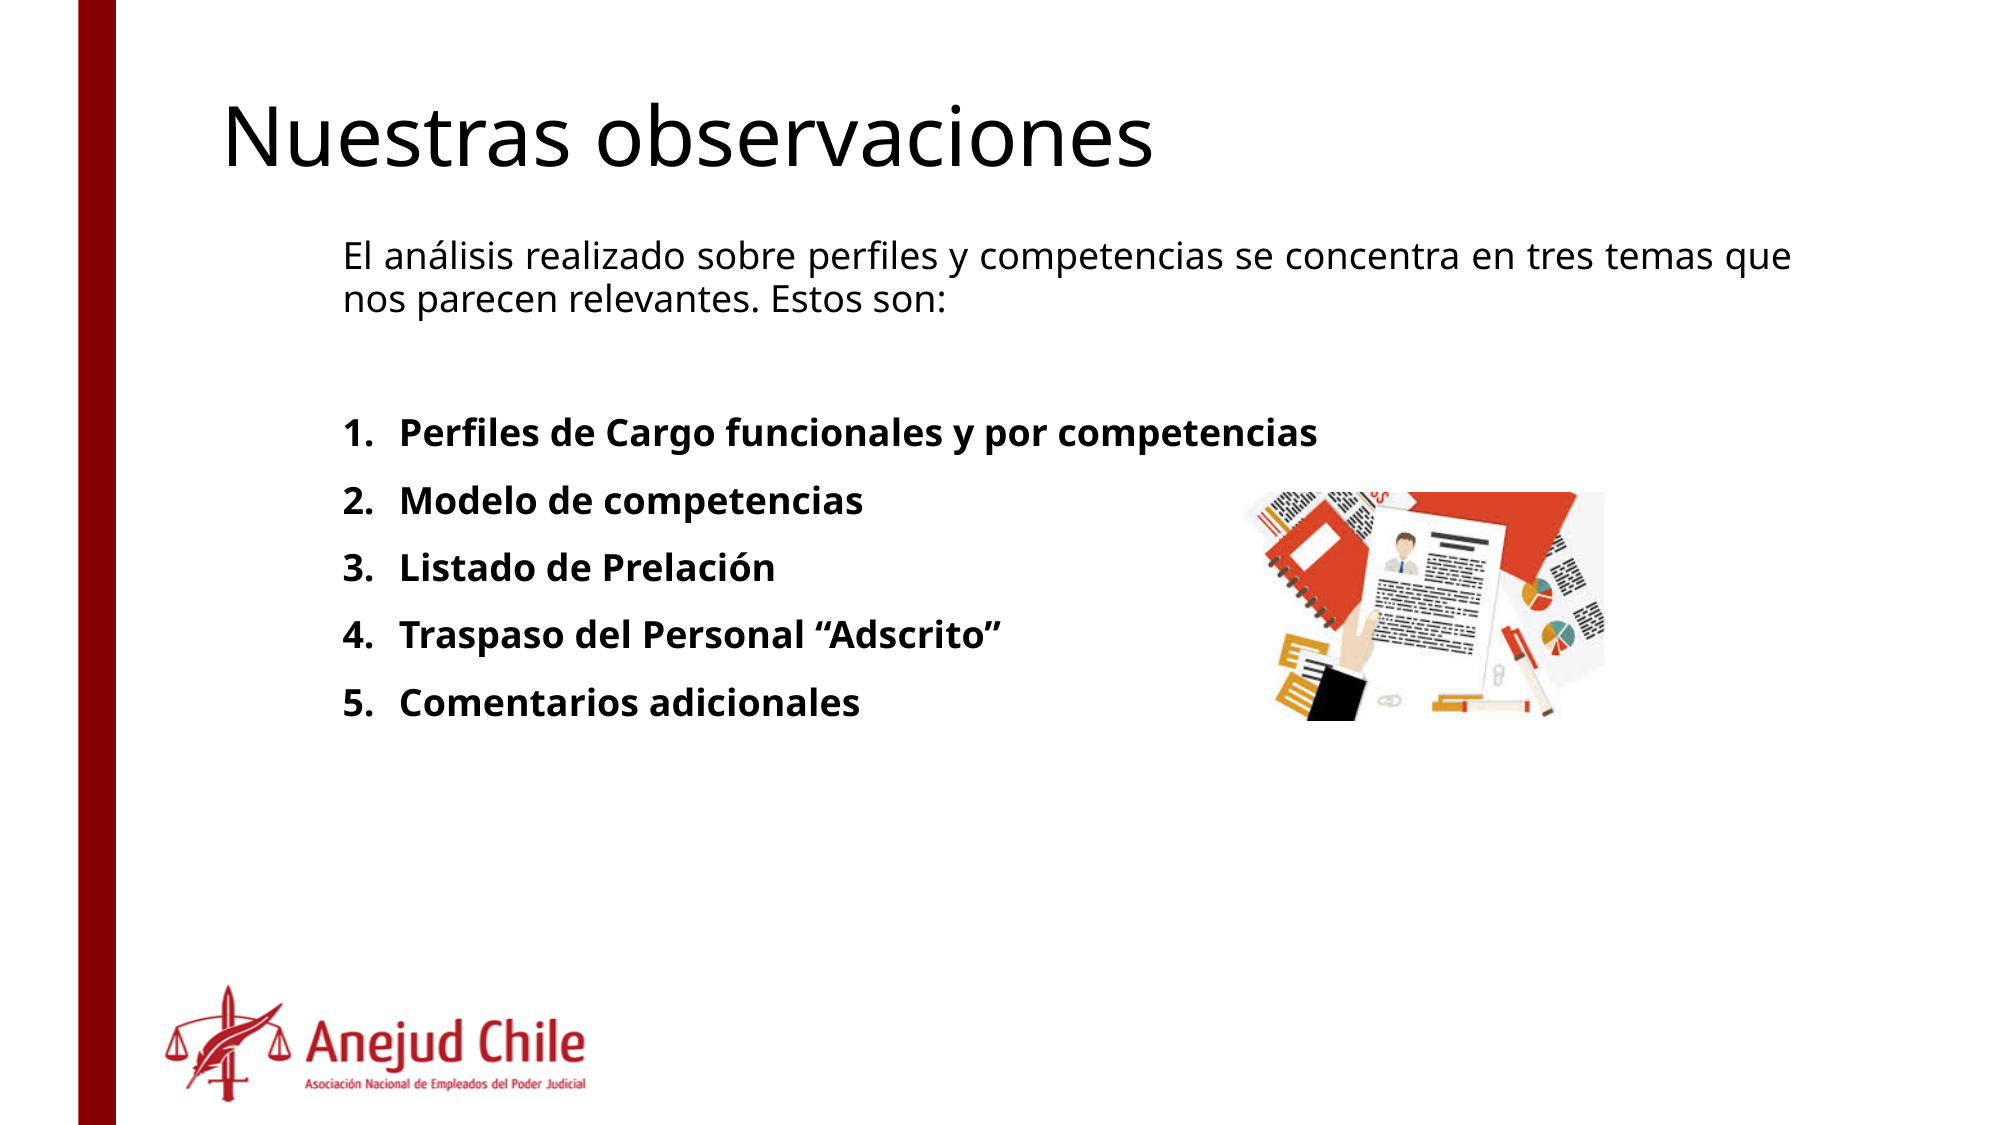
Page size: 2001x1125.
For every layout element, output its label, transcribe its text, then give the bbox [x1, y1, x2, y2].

list El análisis realizado sobre perfiles y competencias se concentra en tres temas que nos parecen relevantes. Estos son: Perfiles de Cargo funcionales y por competencias Modelo de competencias Listado de Prelación Traspaso del Personal “Adscrito” Comentarios adicionales [327, 229, 1809, 985]
picture [157, 981, 588, 1105]
title Nuestras observaciones [206, 87, 1809, 229]
picture [1242, 492, 1606, 721]
